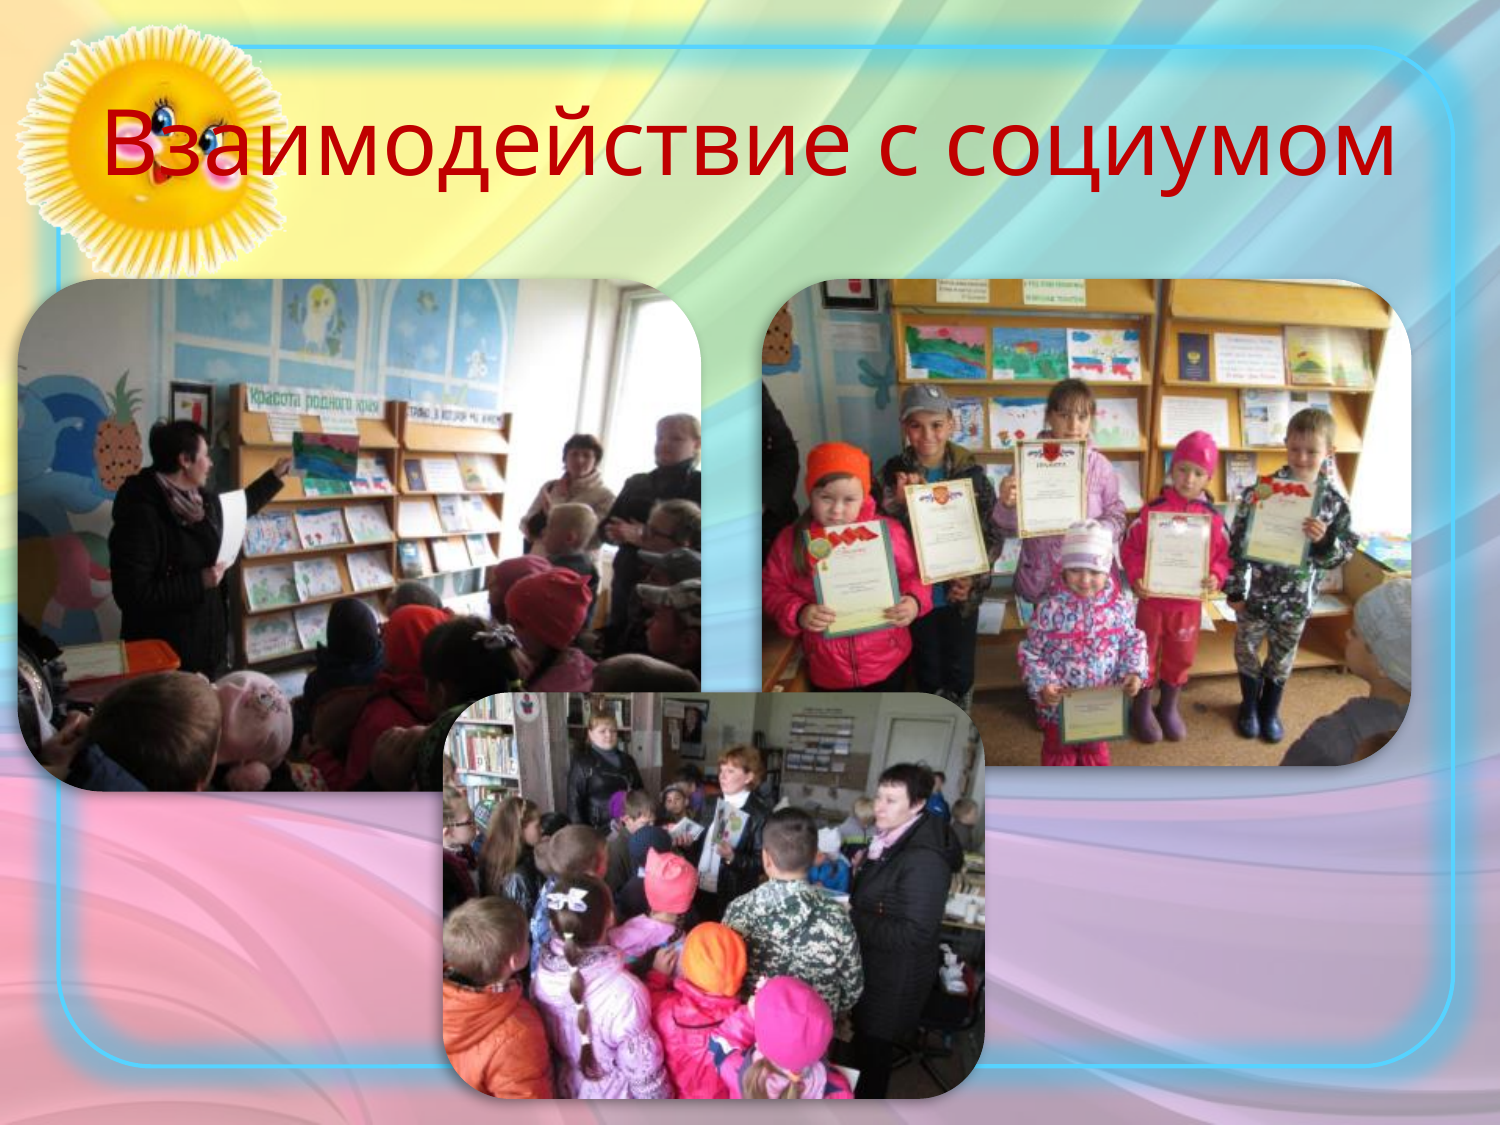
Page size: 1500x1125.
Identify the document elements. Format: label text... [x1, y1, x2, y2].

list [17, 278, 702, 792]
picture [442, 278, 1412, 1100]
picture [11, 11, 340, 340]
title Взаимодействие с социумом [75, 45, 1425, 233]
